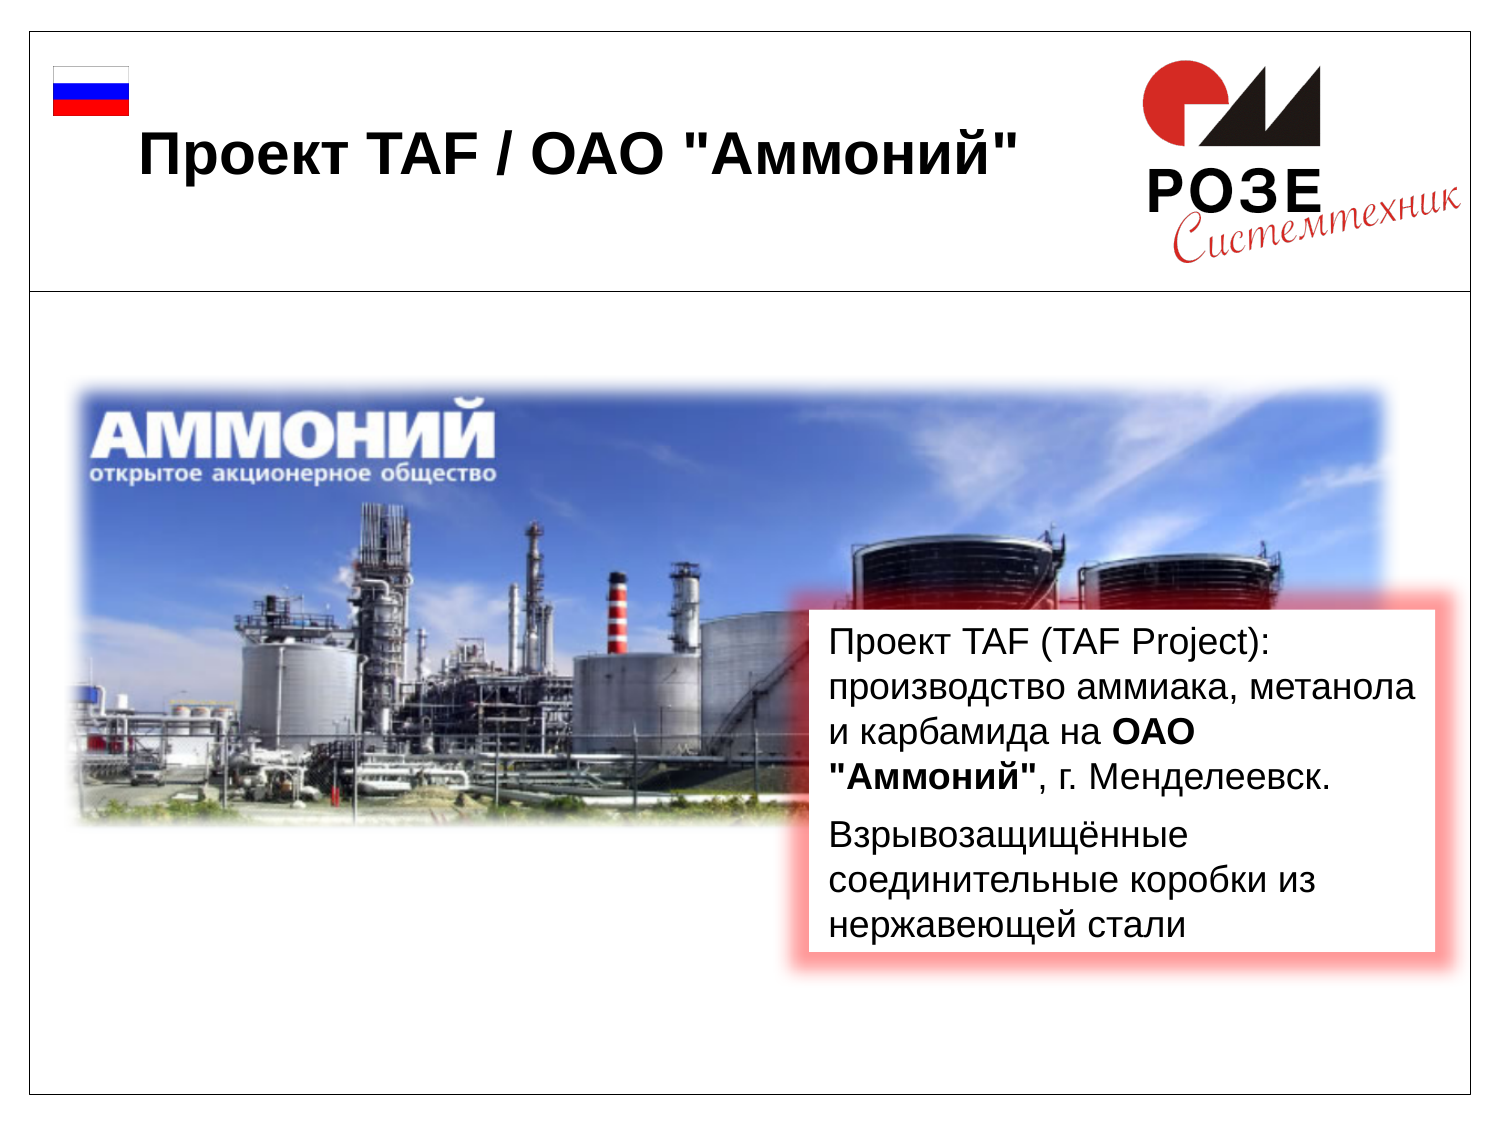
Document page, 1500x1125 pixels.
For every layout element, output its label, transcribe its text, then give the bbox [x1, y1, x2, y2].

title Референс [781, 582, 1464, 980]
text_box Проект TAF (TAF Project): производство аммиака, метанола и карбамида на ОАО "Аммоний", г. Менделеевск. Взрывозащищённые соединительные коробки из нержавеющей стали [809, 609, 1436, 952]
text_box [785, 586, 1460, 977]
text_box [27, 29, 1473, 1096]
picture [64, 375, 1400, 835]
picture [52, 66, 129, 117]
text_box Корпуса Ex d II B из алюминия и нержавеющей стали: [790, 591, 1456, 972]
title Клеммные коробки, распред. шкафы Ex e, Ex ia [794, 595, 1450, 967]
picture [1136, 54, 1471, 268]
title Проект TAF / ОАО "Аммоний" [123, 78, 1131, 232]
